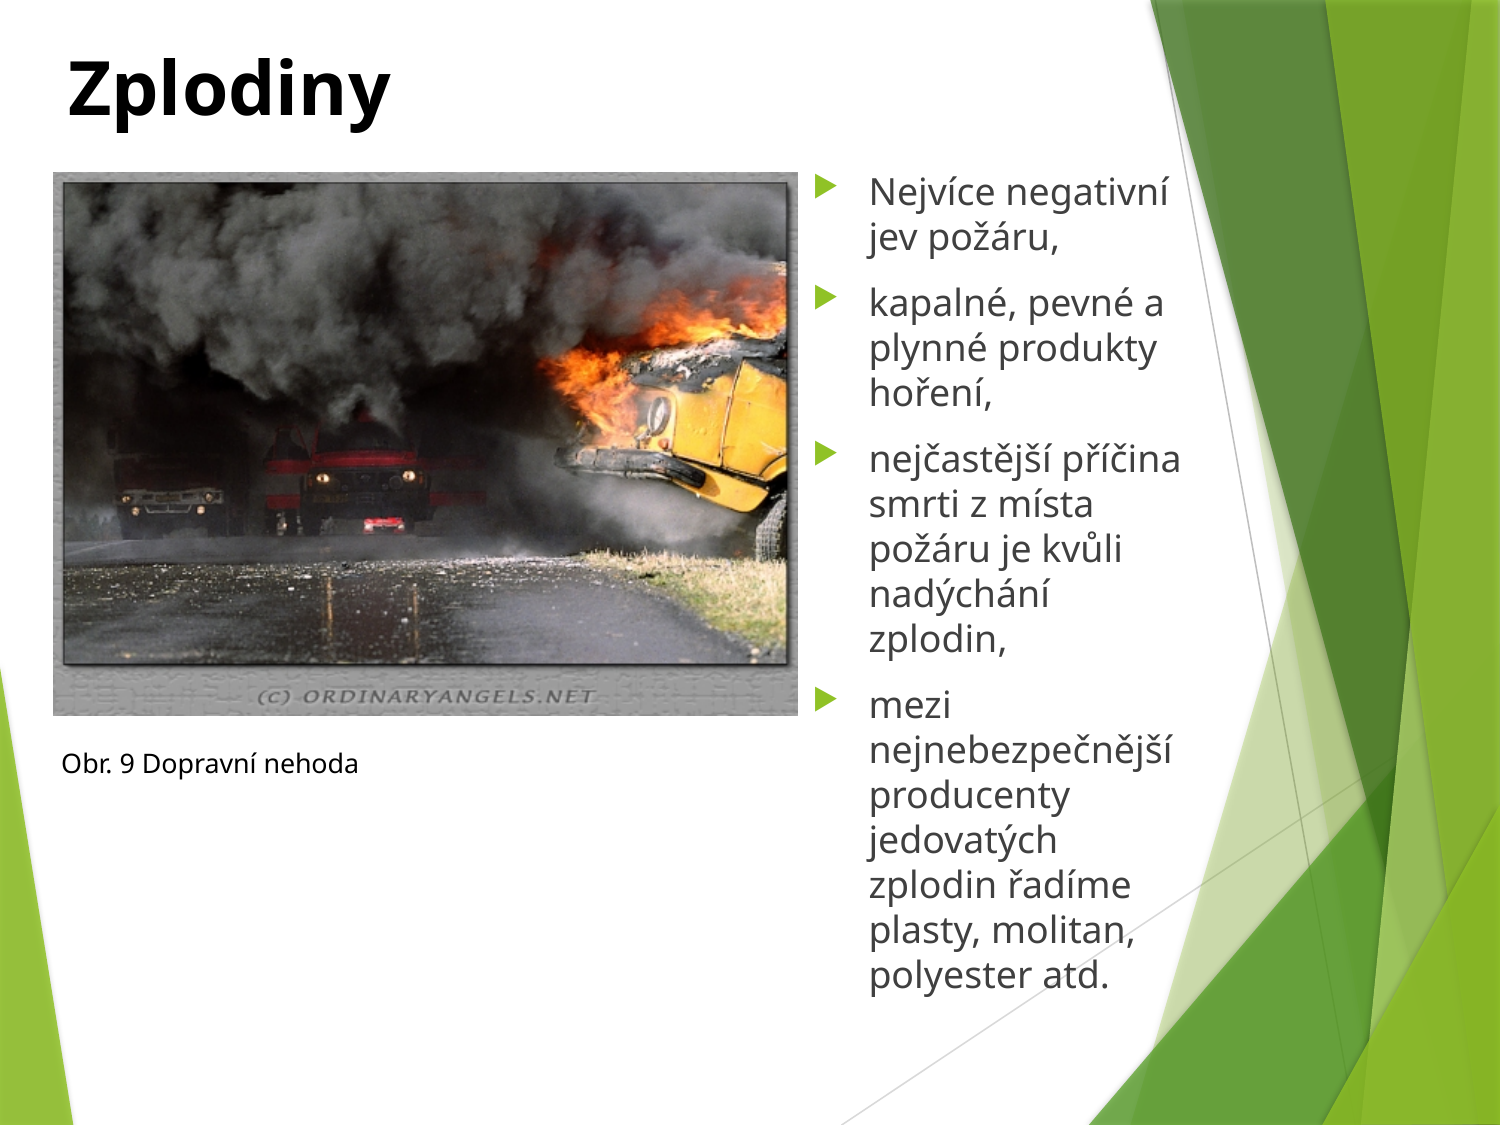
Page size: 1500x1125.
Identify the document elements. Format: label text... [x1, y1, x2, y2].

title Zplodiny [53, 32, 1095, 172]
list Nejvíce negativní jev požáru, kapalné, pevné a plynné produkty hoření, nejčastější příčina smrti z místa požáru je kvůli nadýchání zplodin, mezi nejnebezpečnější producenty jedovatých zplodin řadíme plasty, molitan, polyester atd. [797, 160, 1199, 1047]
picture [52, 172, 798, 717]
text_box Obr. 9 Dopravní nehoda [36, 739, 652, 787]
